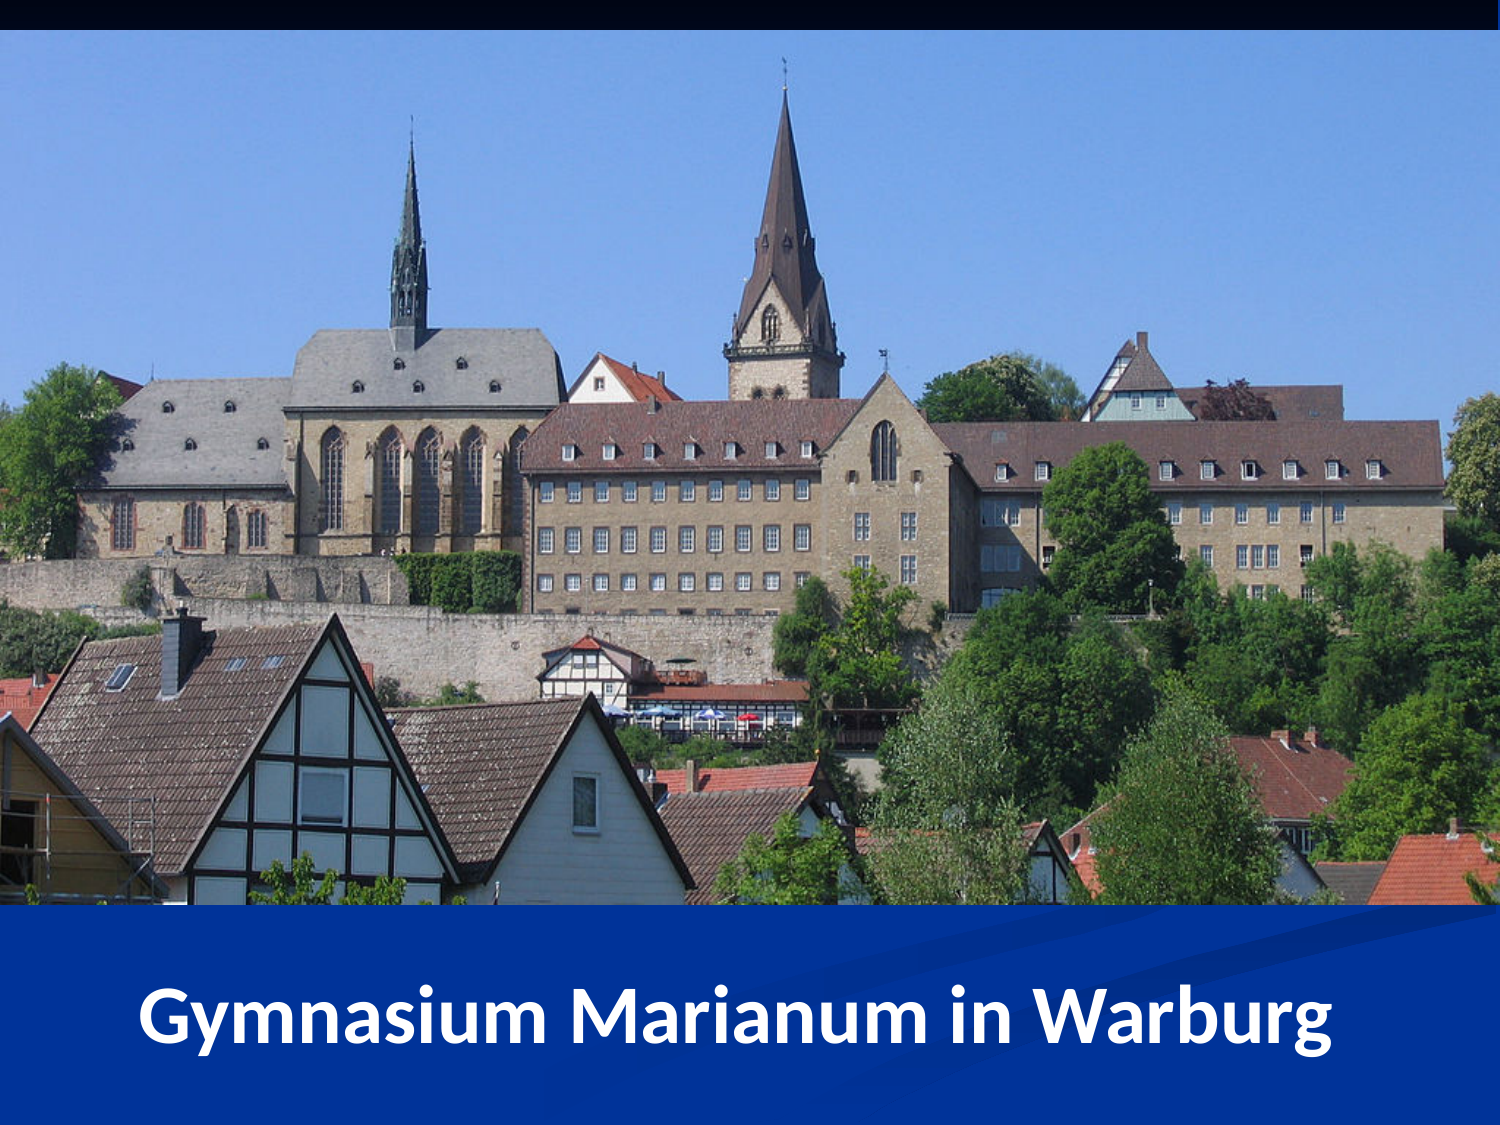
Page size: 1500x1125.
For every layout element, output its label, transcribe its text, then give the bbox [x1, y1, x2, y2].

picture [0, 30, 1500, 905]
text_box Gymnasium Marianum in Warburg [123, 952, 1376, 1068]
